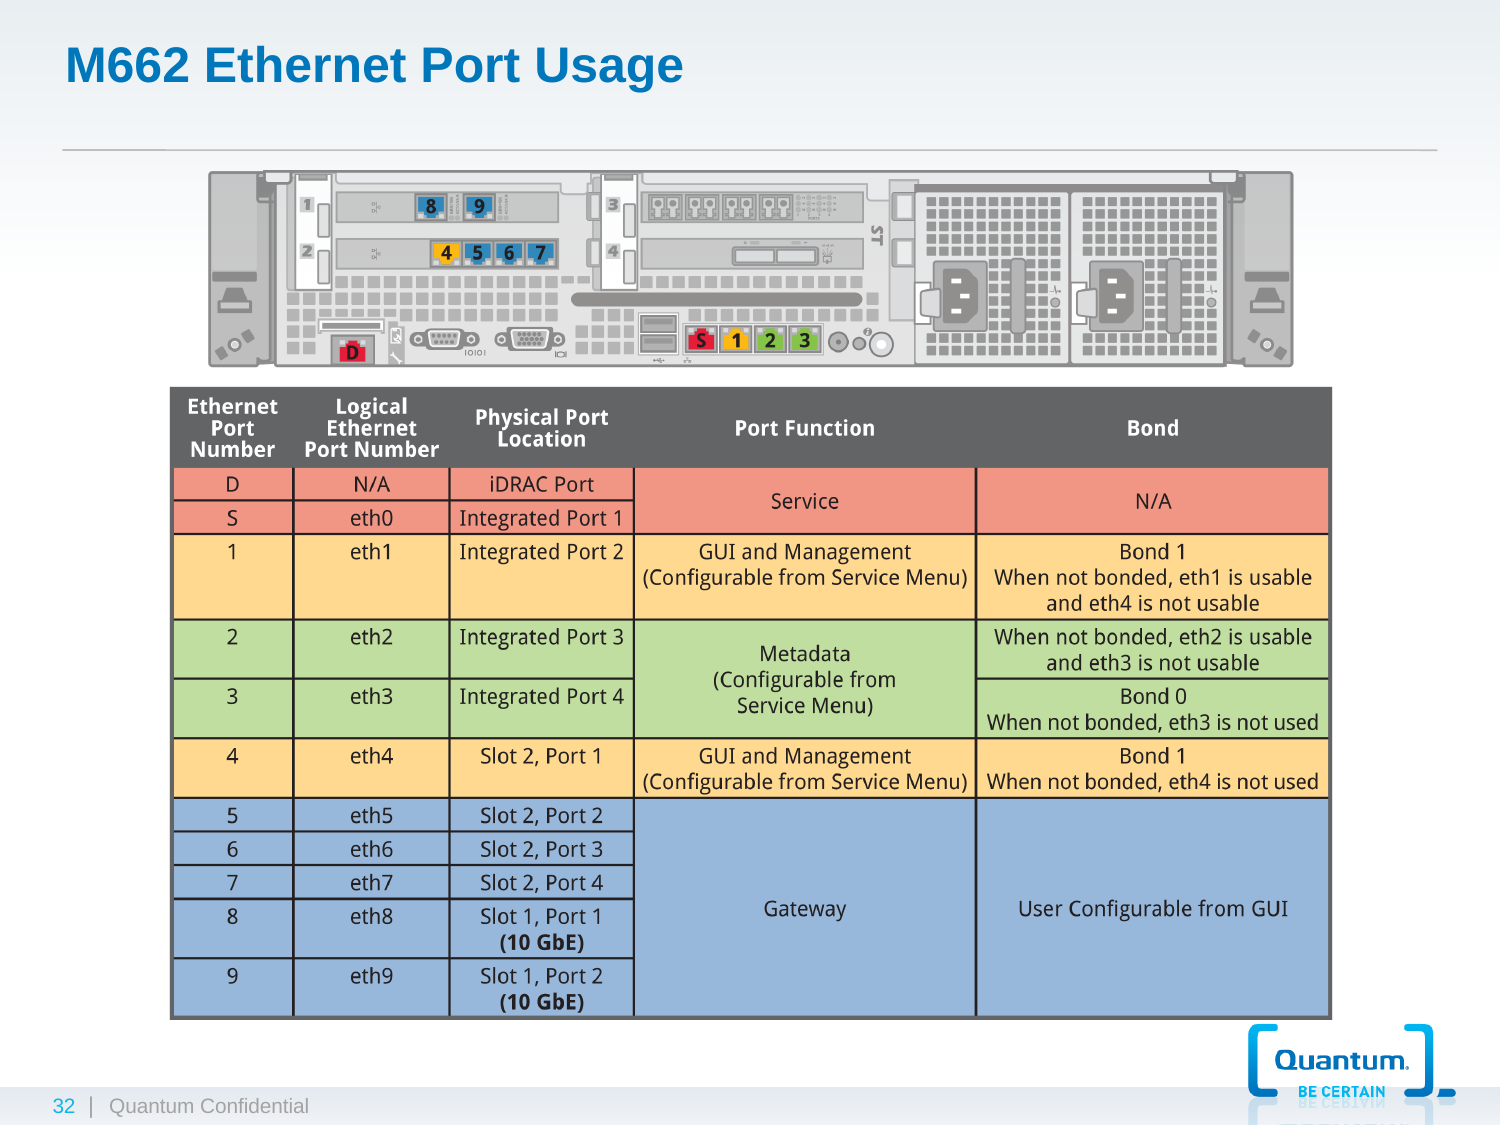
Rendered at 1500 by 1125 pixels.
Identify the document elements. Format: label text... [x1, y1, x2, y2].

slide_number 32 [37, 1085, 114, 1125]
picture [149, 164, 1463, 1125]
title M662 Ethernet Port Usage [49, 24, 1401, 101]
